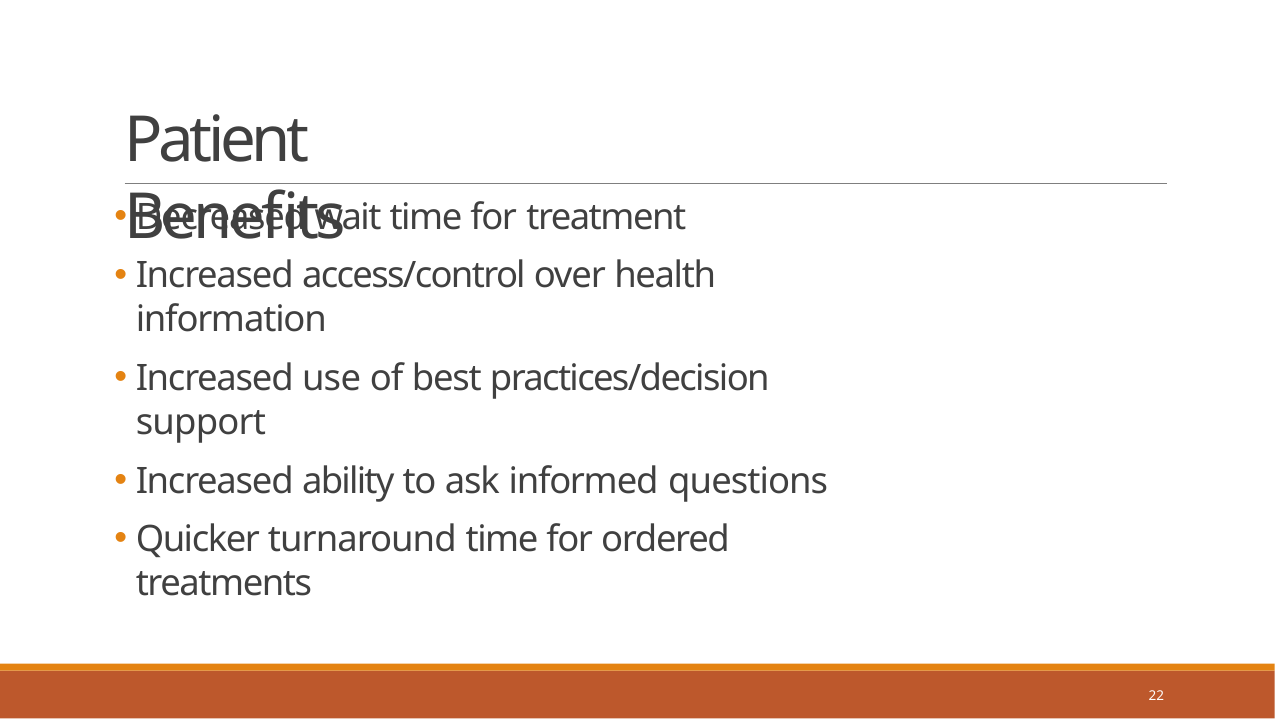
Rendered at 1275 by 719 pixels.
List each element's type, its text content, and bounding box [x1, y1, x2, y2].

slide_number 12 [1144, 684, 1167, 719]
title Patient Benefits [122, 96, 521, 176]
text_box Decreased wait time for treatment Increased access/control over health information Increased use of best practices/decision support Increased ability to ask informed questions Quicker turnaround time for ordered treatments [112, 176, 878, 603]
